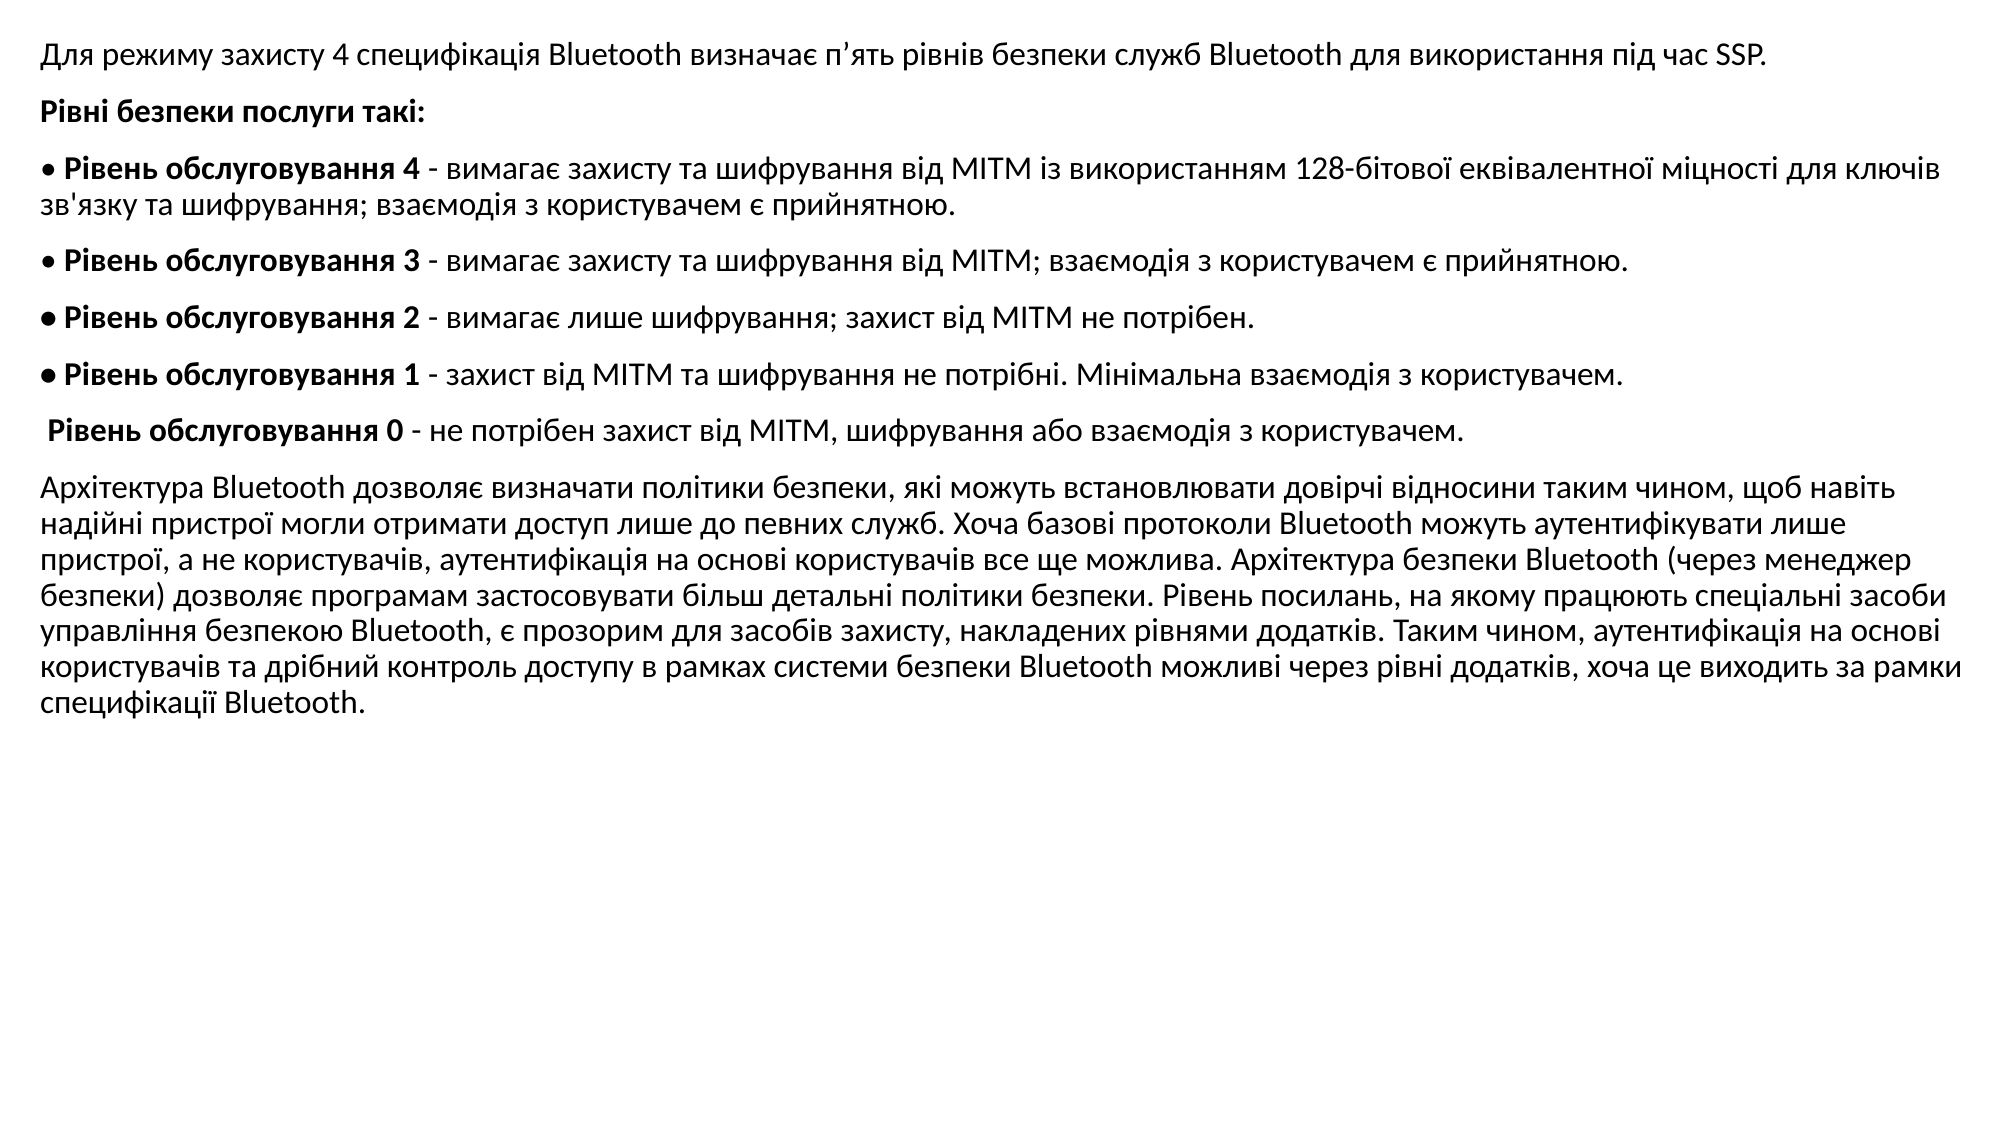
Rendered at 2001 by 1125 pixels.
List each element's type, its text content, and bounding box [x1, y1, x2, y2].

list Для режиму захисту 4 специфікація Bluetooth визначає п’ять рівнів безпеки служб Bluetooth для використання під час SSP. Рівні безпеки послуги такі: • Рівень обслуговування 4 - вимагає захисту та шифрування від MITM із використанням 128-бітової еквівалентної міцності для ключів зв'язку та шифрування; взаємодія з користувачем є прийнятною. • Рівень обслуговування 3 - вимагає захисту та шифрування від MITM; взаємодія з користувачем є прийнятною. • Рівень обслуговування 2 - вимагає лише шифрування; захист від MITM не потрібен. • Рівень обслуговування 1 - захист від MITM та шифрування не потрібні. Мінімальна взаємодія з користувачем. Рівень обслуговування 0 - не потрібен захист від MITM, шифрування або взаємодія з користувачем. Архітектура Bluetooth дозволяє визначати політики безпеки, які можуть встановлювати довірчі відносини таким чином, щоб навіть надійні пристрої могли отримати доступ лише до певних служб. Хоча базові протоколи Bluetooth можуть аутентифікувати лише пристрої, а не користувачів, аутентифікація на основі користувачів все ще можлива. Архітектура безпеки Bluetooth (через менеджер безпеки) дозволяє програмам застосовувати більш детальні політики безпеки. Рівень посилань, на якому працюють спеціальні засоби управління безпекою Bluetooth, є прозорим для засобів захисту, накладених рівнями додатків. Таким чином, аутентифікація на основі користувачів та дрібний контроль доступу в рамках системи безпеки Bluetooth можливі через рівні додатків, хоча це виходить за рамки специфікації Bluetooth. [25, 29, 1988, 1104]
